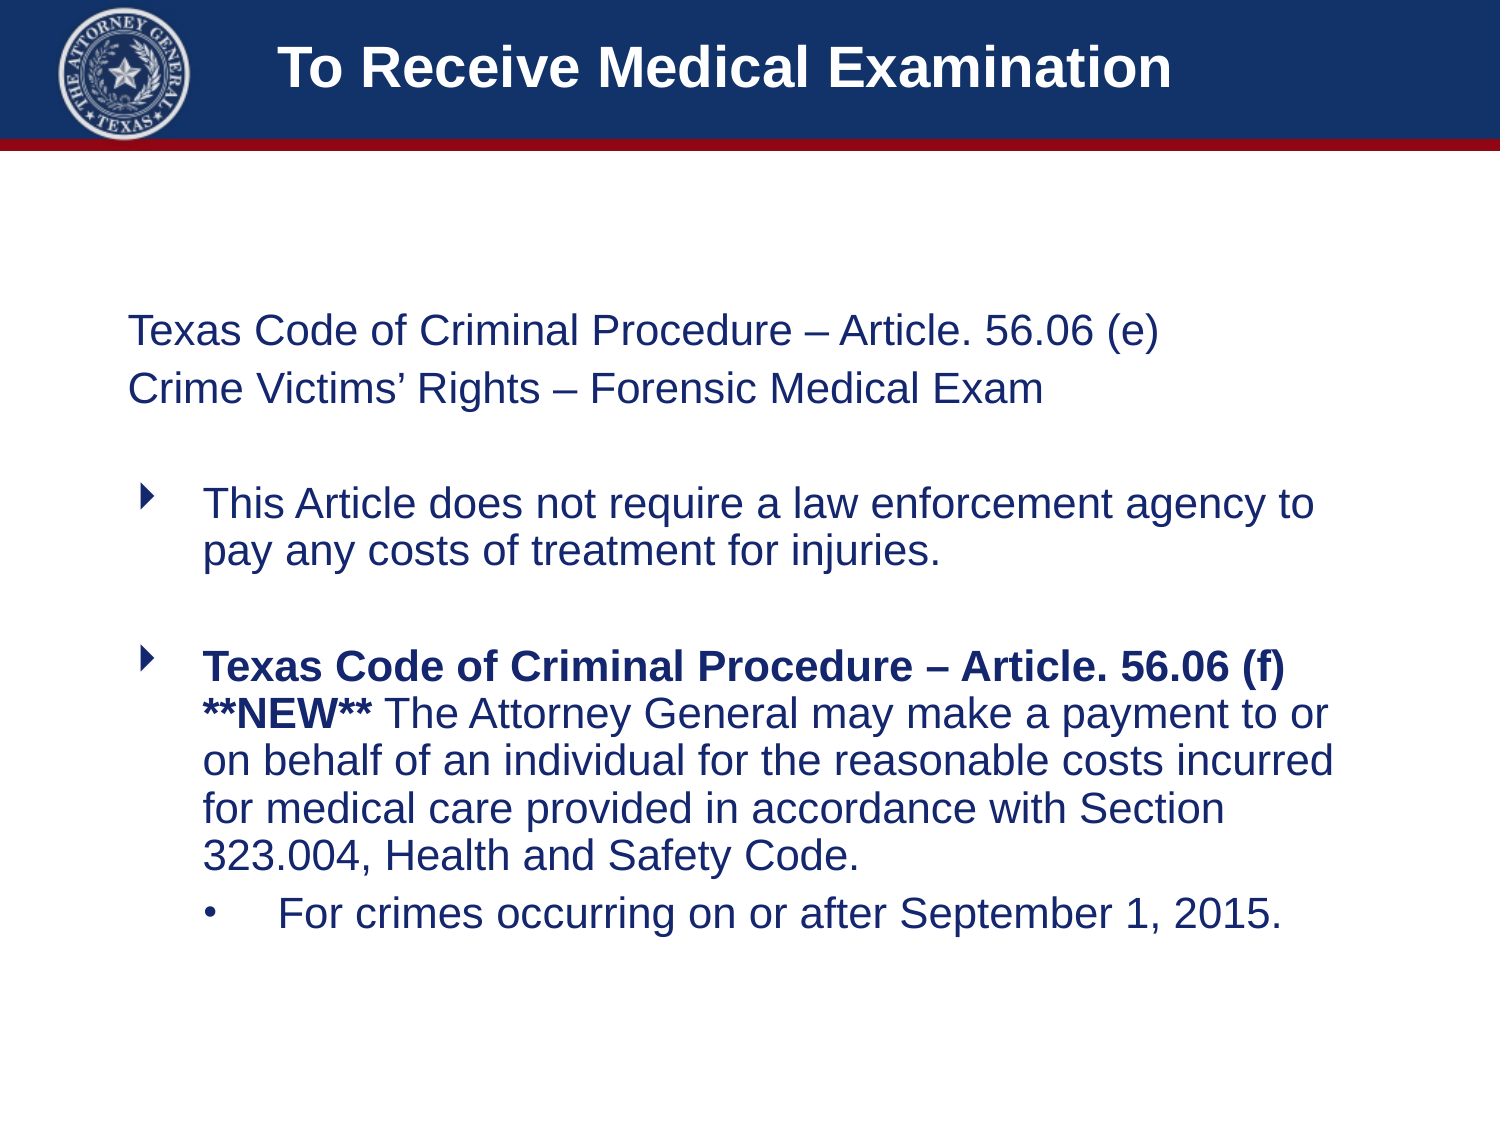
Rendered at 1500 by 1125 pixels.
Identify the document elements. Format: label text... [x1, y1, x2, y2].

title To Receive Medical Examination [262, 6, 1475, 200]
list Texas Code of Criminal Procedure – Article. 56.06 (e) Crime Victims’ Rights – Forensic Medical Exam This Article does not require a law enforcement agency to pay any costs of treatment for injuries. Texas Code of Criminal Procedure – Article. 56.06 (f) **NEW** The Attorney General may make a payment to or on behalf of an individual for the reasonable costs incurred for medical care provided in accordance with Section 323.004, Health and Safety Code. For crimes occurring on or after September 1, 2015. [112, 299, 1388, 1100]
picture [0, 0, 1500, 151]
